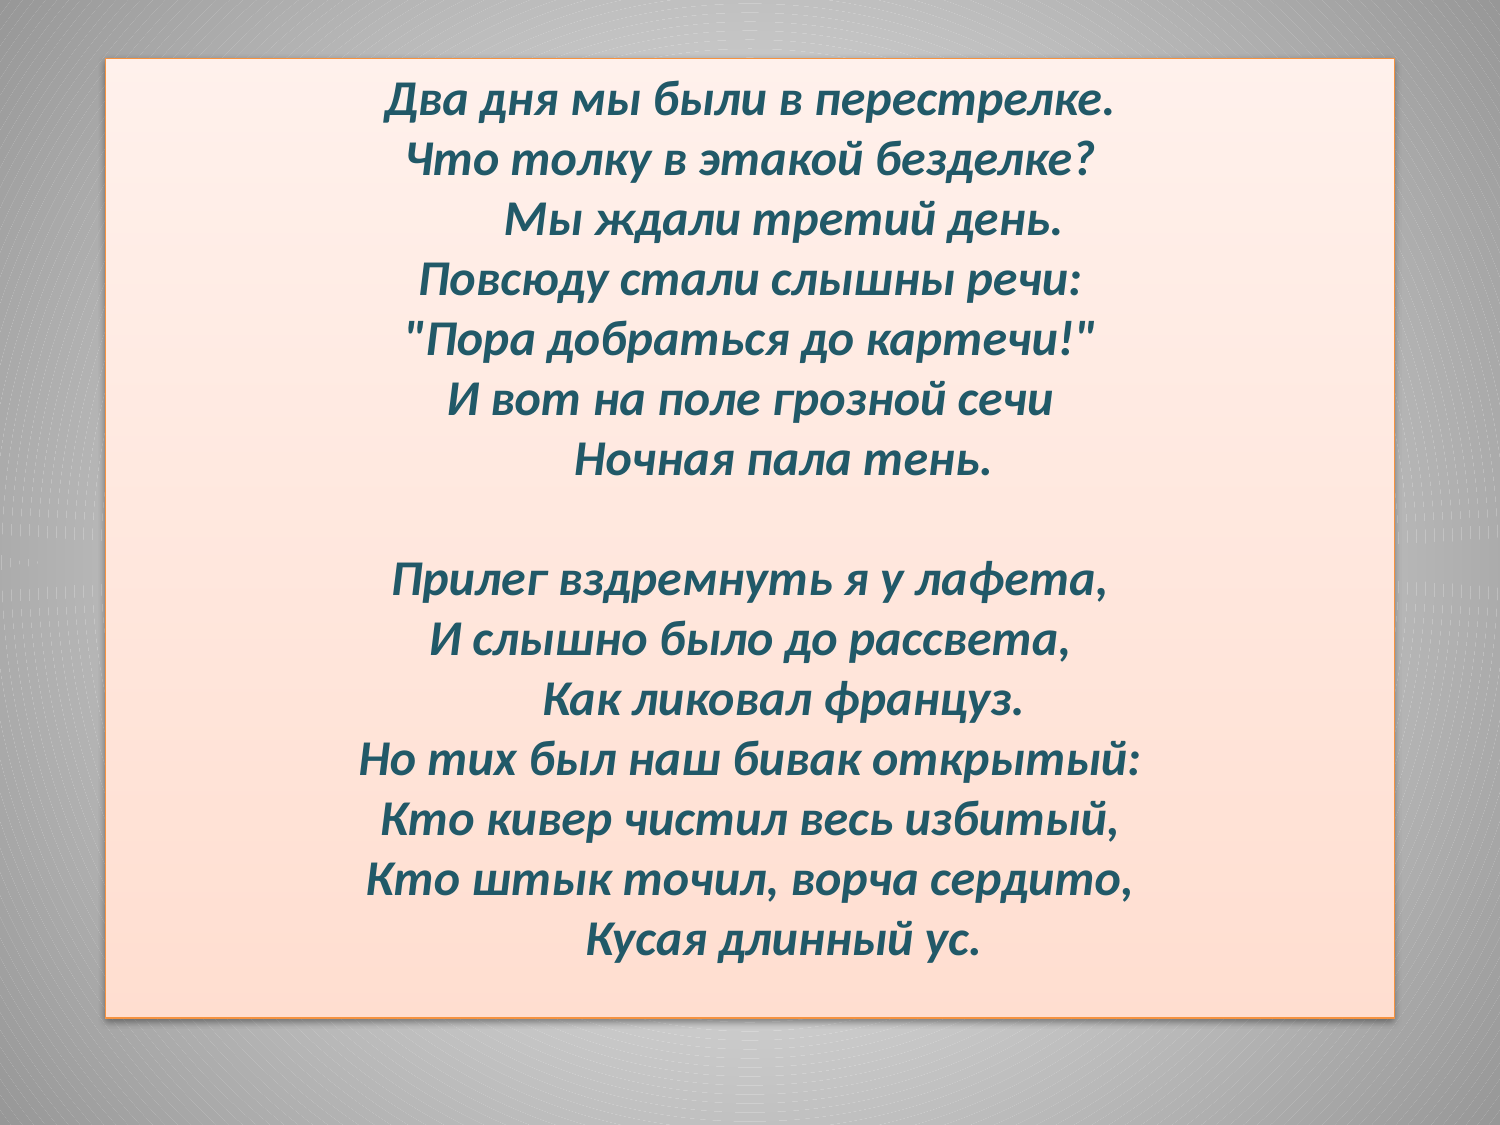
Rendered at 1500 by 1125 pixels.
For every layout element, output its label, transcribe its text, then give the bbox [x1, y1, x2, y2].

text_box Два дня мы были в перестрелке. Что толку в этакой безделке? Мы ждали третий день. Повсюду стали слышны речи: "Пора добраться до картечи!" И вот на поле грозной сечи Ночная пала тень. Прилег вздремнуть я у лафета, И слышно было до рассвета, Как ликовал француз. Но тих был наш бивак открытый: Кто кивер чистил весь избитый, Кто штык точил, ворча сердито, Кусая длинный ус. [105, 58, 1395, 1019]
